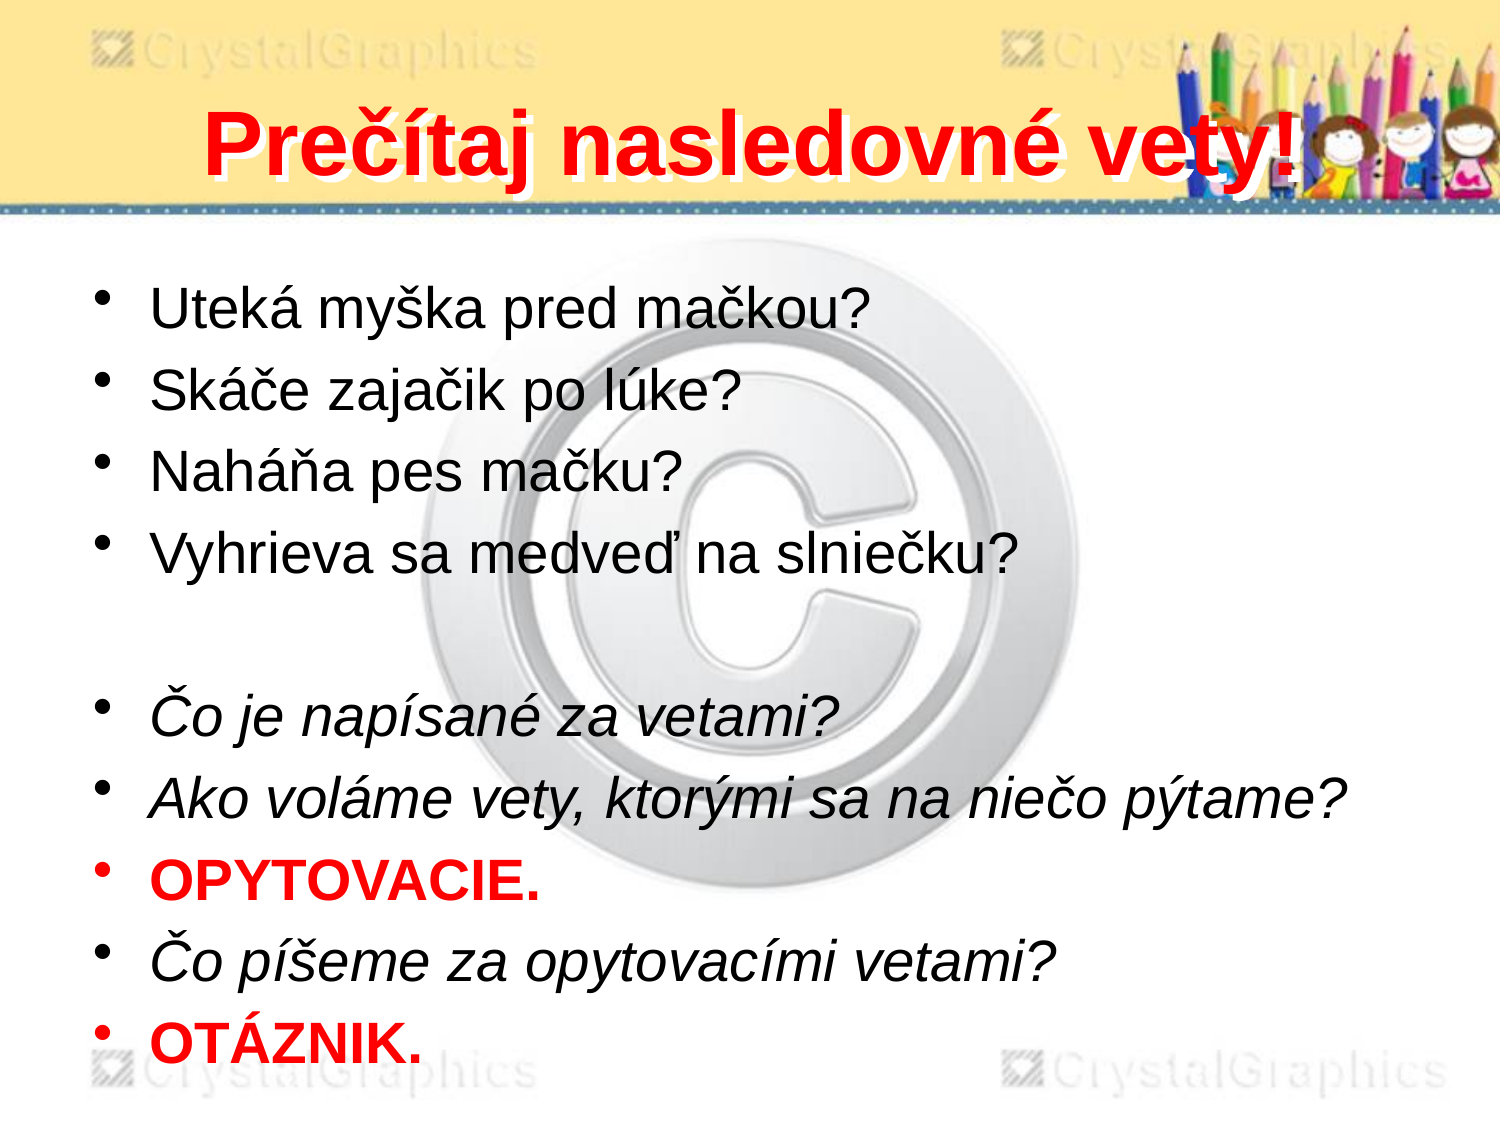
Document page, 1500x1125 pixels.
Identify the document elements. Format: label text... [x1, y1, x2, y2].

list Uteká myška pred mačkou? Skáče zajačik po lúke? Naháňa pes mačku? Vyhrieva sa medveď na slniečku? Čo je napísané za vetami? Ako voláme vety, ktorými sa na niečo pýtame? OPYTOVACIE. Čo píšeme za opytovacími vetami? OTÁZNIK. [77, 262, 1428, 1005]
picture [0, 0, 1500, 1125]
title Prečítaj nasledovné vety! [77, 44, 1428, 233]
